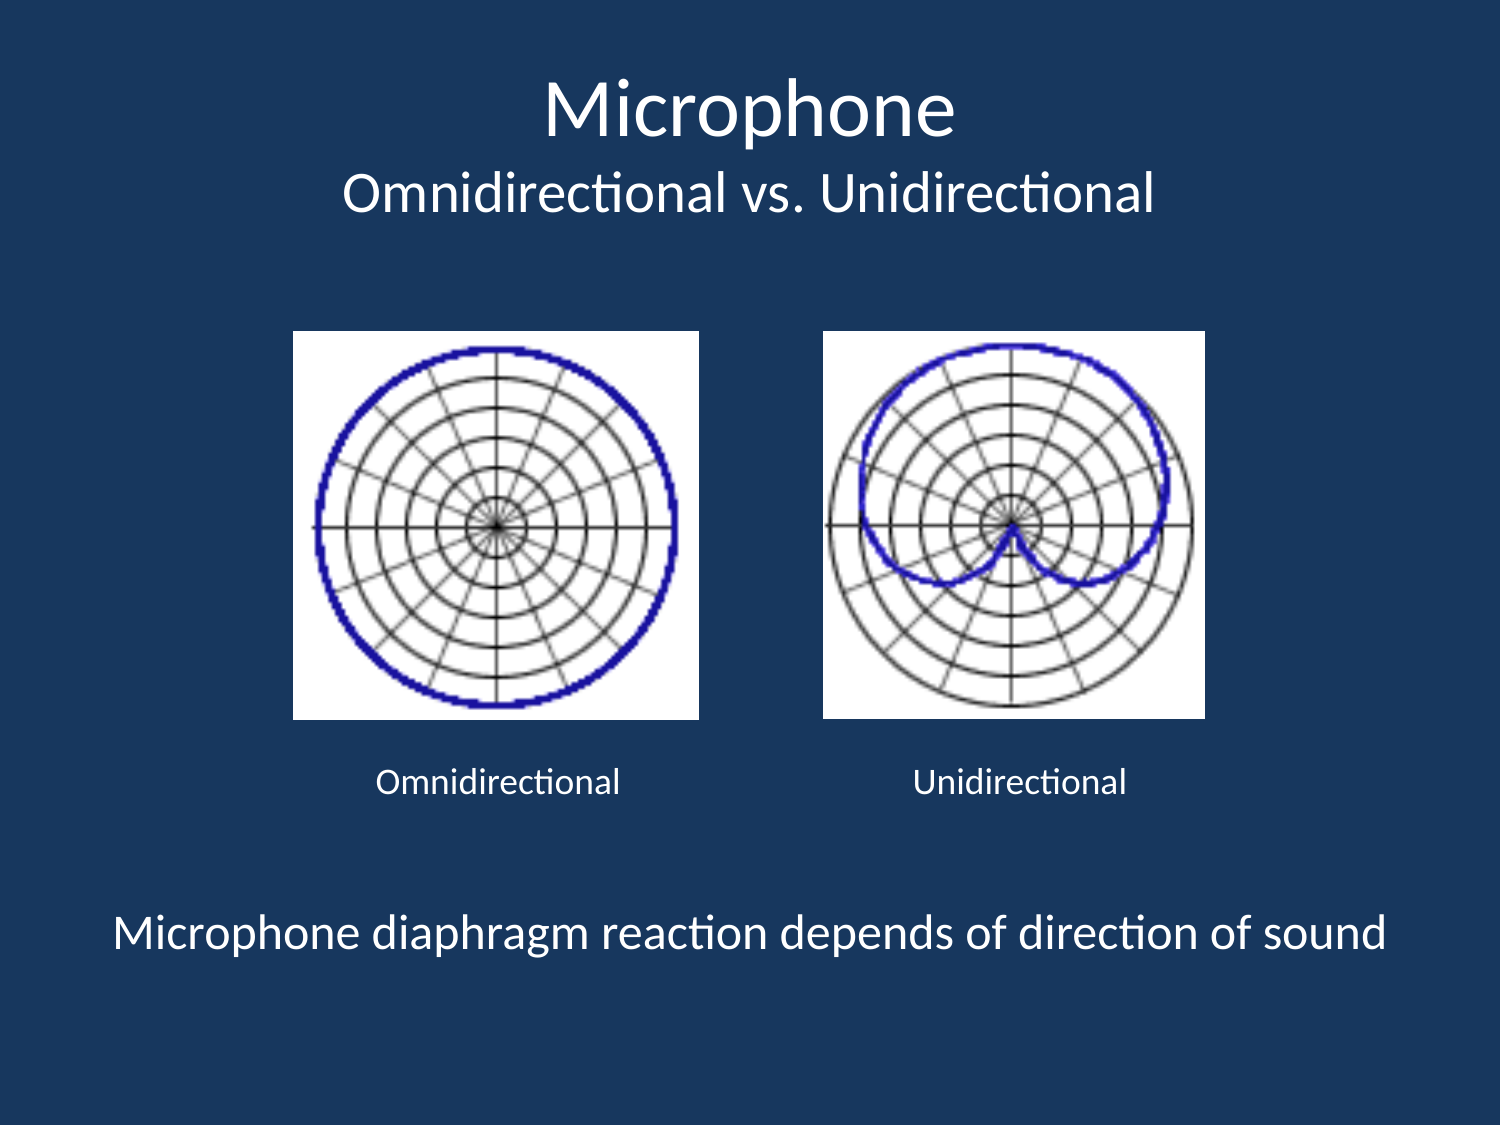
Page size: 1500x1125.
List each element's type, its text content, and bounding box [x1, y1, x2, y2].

text_box Omnidirectional [360, 749, 668, 810]
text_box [293, 330, 1205, 720]
title Microphone Omnidirectional vs. Unidirectional [75, 45, 1425, 233]
list Microphone diaphragm reaction depends of direction of sound [75, 891, 1425, 1011]
text_box Unidirectional [897, 749, 1205, 810]
